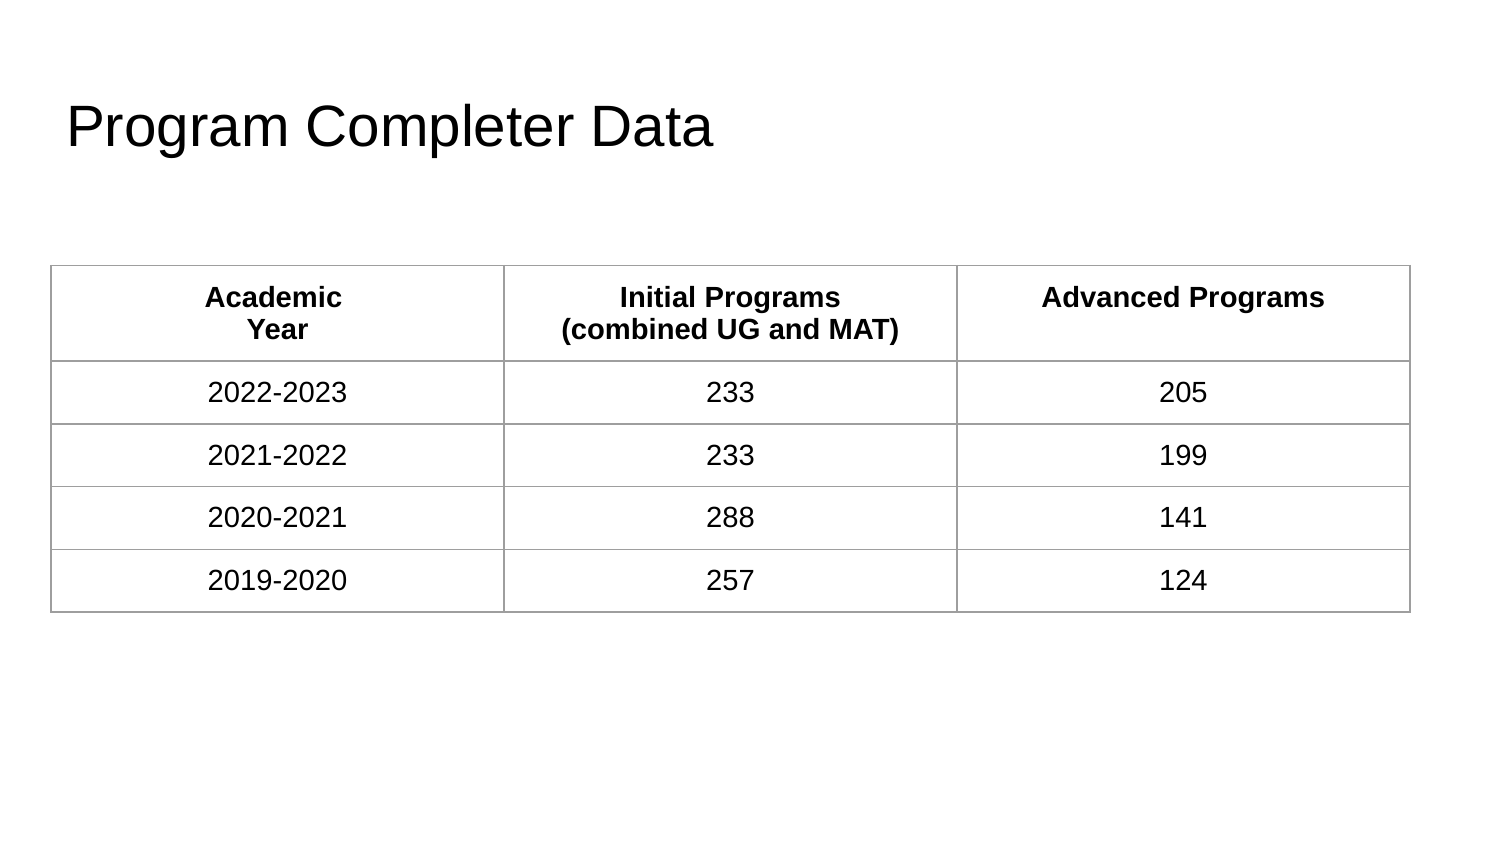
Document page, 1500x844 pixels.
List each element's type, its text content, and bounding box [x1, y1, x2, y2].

table_cell 2021-2022 [52, 425, 503, 486]
table_header Advanced Programs [958, 266, 1409, 360]
table_header Academic Year [52, 266, 503, 360]
table_cell 233 [505, 425, 956, 486]
table_cell 2019-2020 [52, 550, 503, 611]
table_cell 233 [505, 362, 956, 423]
table_cell 124 [958, 550, 1409, 611]
table_header Initial Programs (combined UG and MAT) [505, 266, 956, 360]
table_cell 199 [958, 425, 1409, 486]
table_cell 288 [505, 487, 956, 549]
table_cell 141 [958, 487, 1409, 549]
table_cell 2022-2023 [52, 362, 503, 423]
table_cell 257 [505, 550, 956, 611]
table_cell 2020-2021 [52, 487, 503, 549]
table_cell 205 [958, 362, 1409, 423]
title Program Completer Data [51, 72, 1449, 167]
